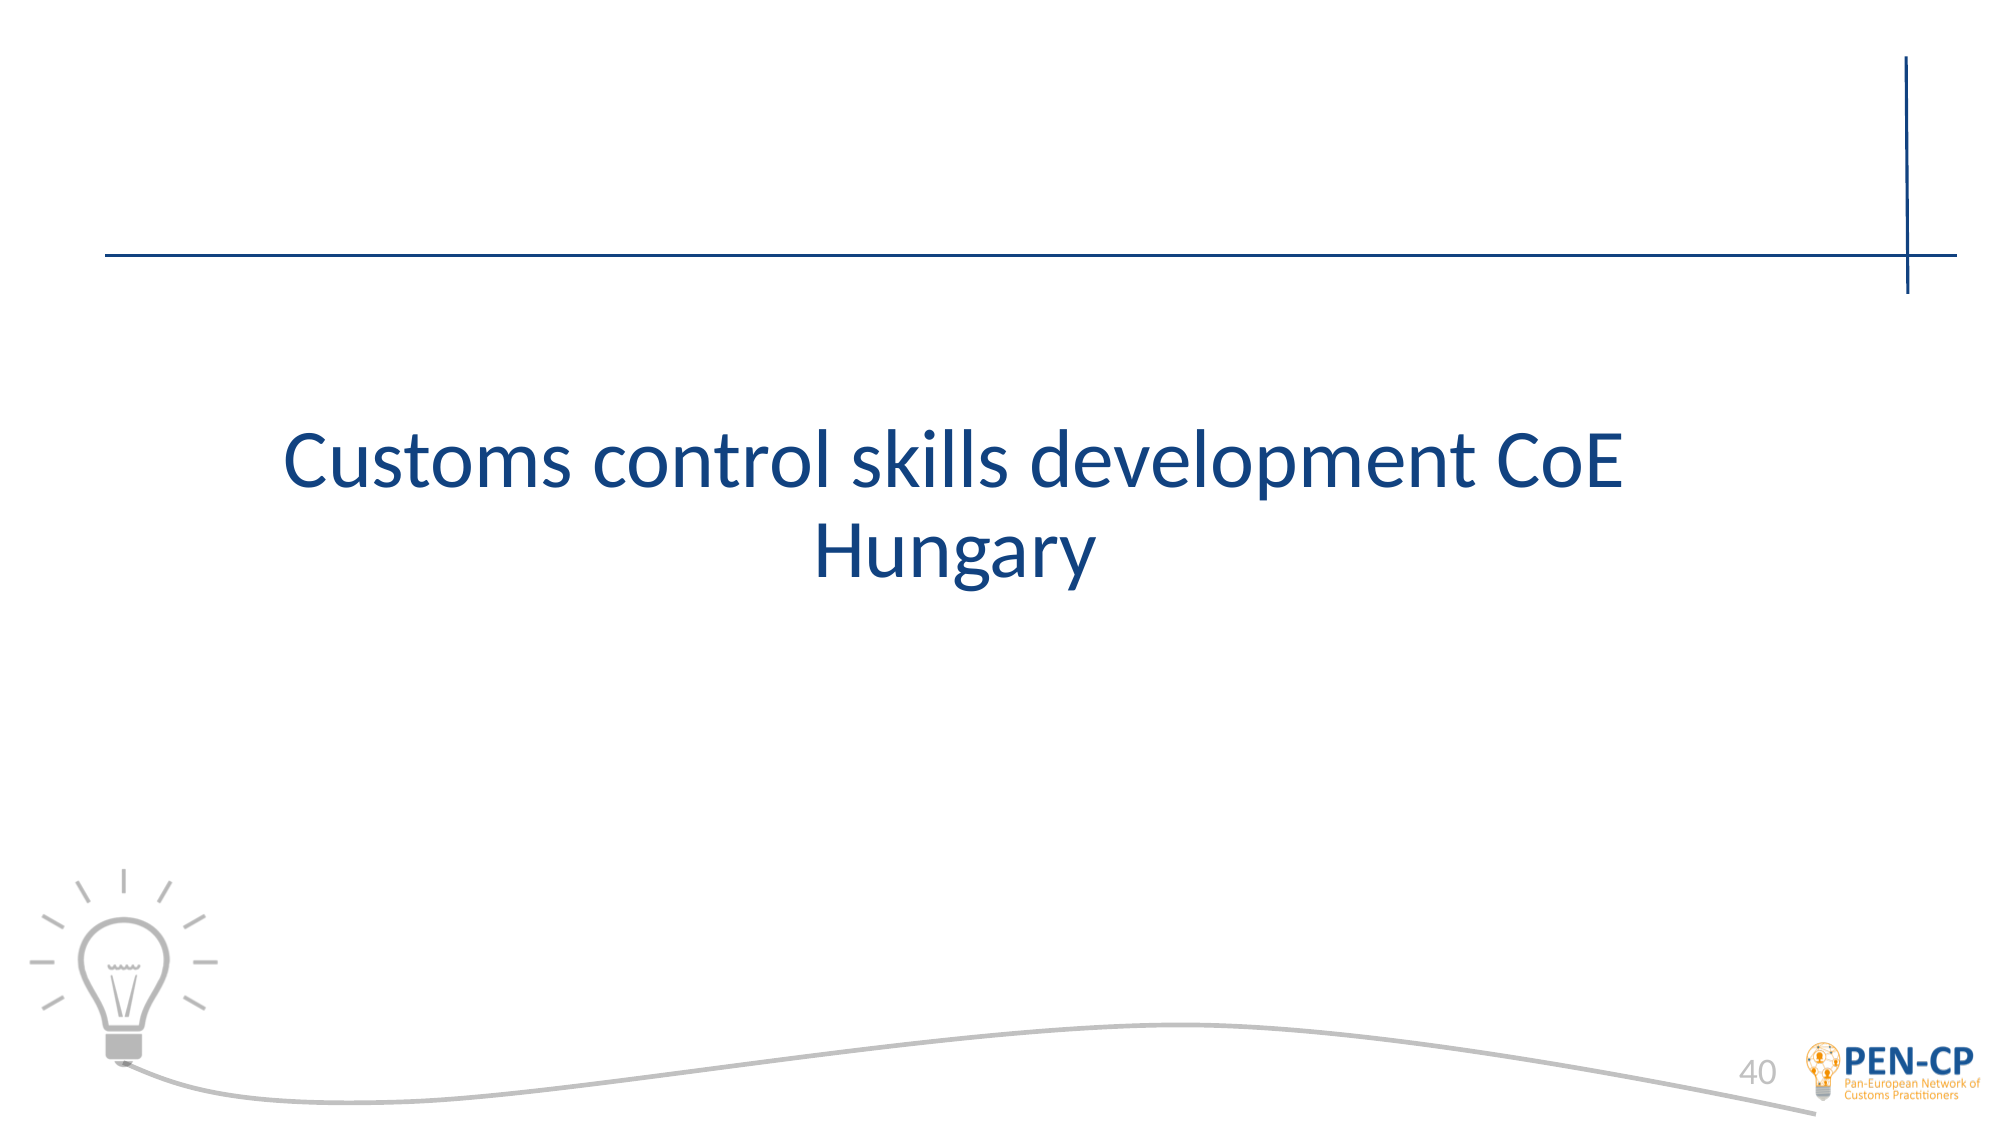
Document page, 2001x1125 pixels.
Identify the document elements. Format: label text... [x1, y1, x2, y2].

picture [1801, 1034, 1986, 1107]
title Customs control skills development CoE Hungary [82, 364, 1829, 647]
slide_number 40 [1341, 1039, 1792, 1100]
